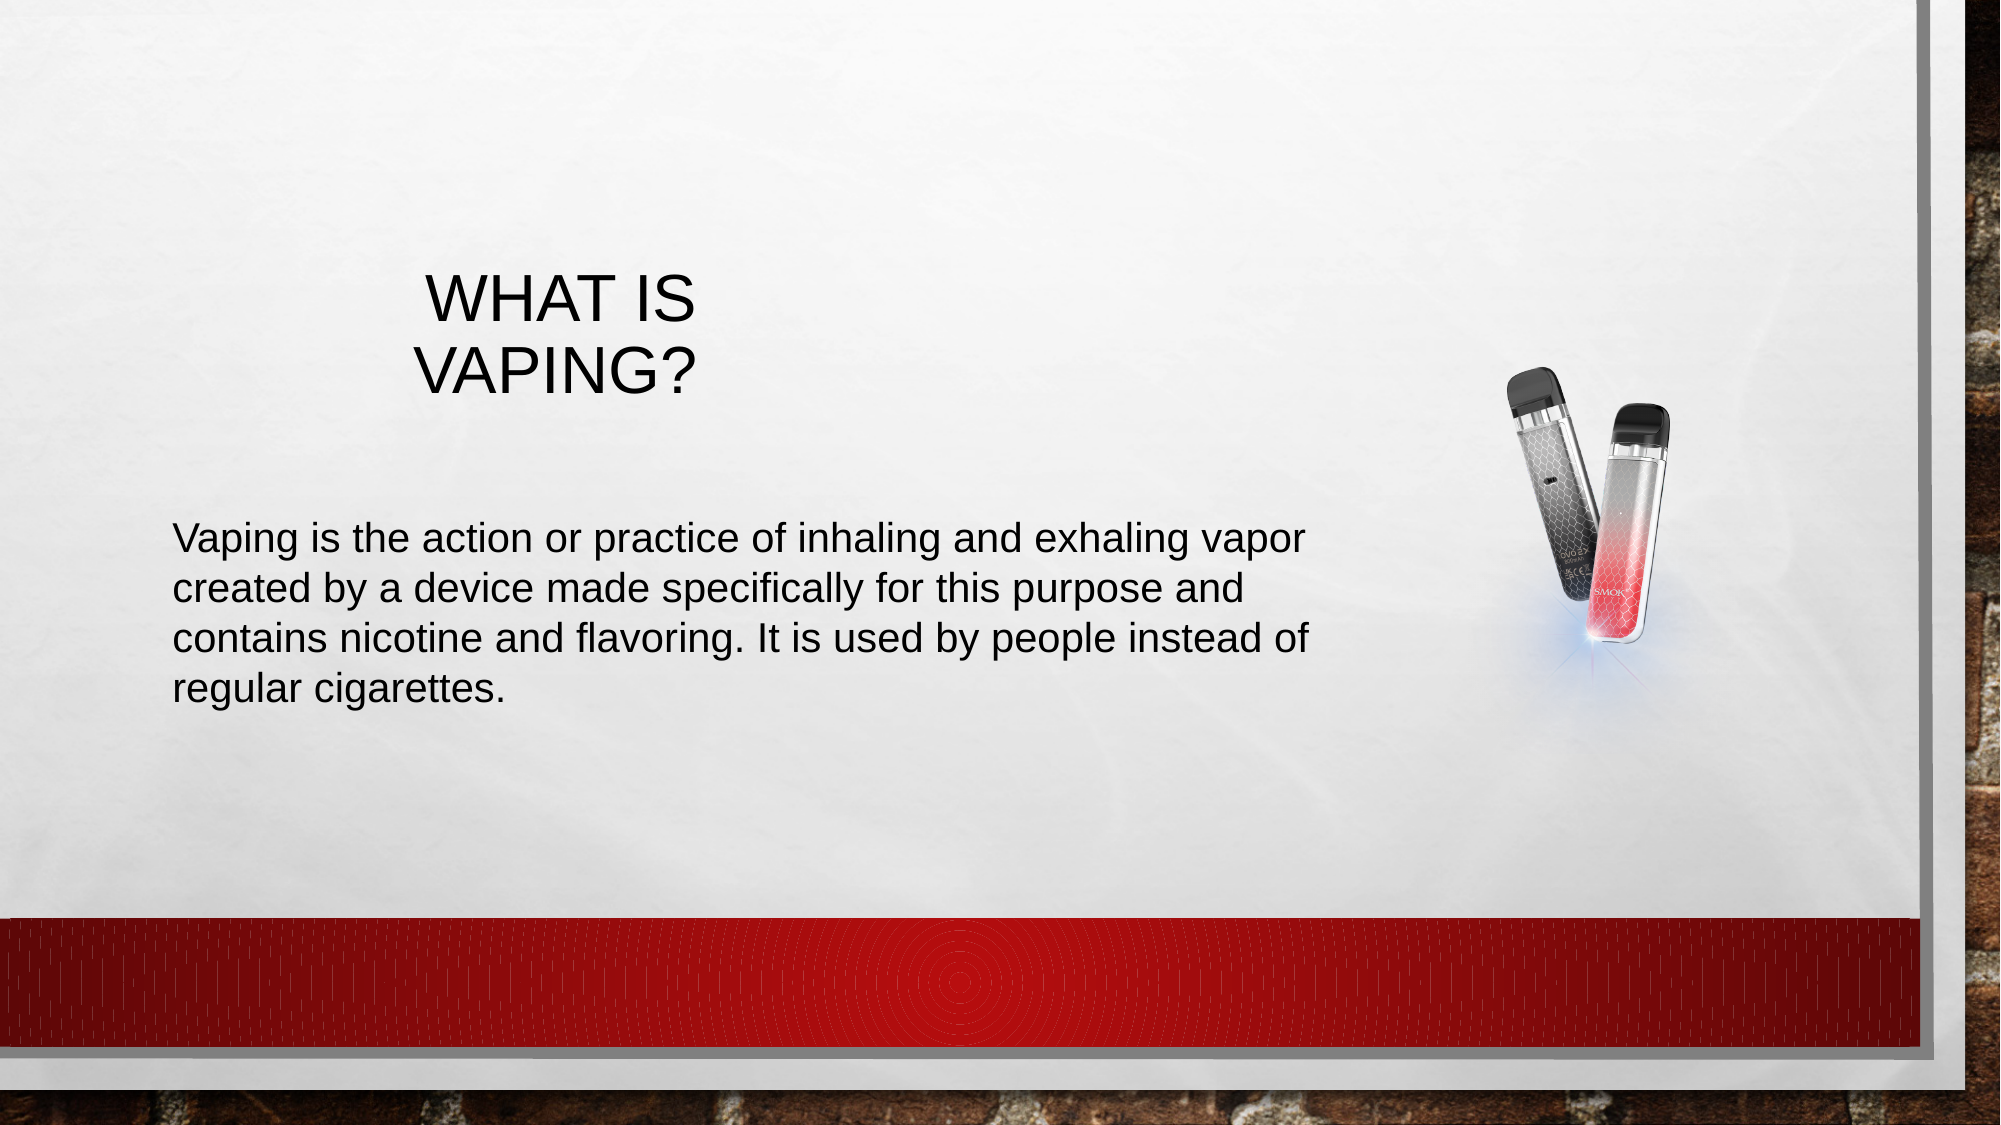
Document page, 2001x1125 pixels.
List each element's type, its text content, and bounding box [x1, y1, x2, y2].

picture [1468, 209, 1774, 755]
text_box Vaping is the action or practice of inhaling and exhaling vapor created by a device made specifically for this purpose and contains nicotine and flavoring. It is used by people instead of regular cigarettes. [157, 503, 1345, 718]
picture [0, 0, 2000, 1125]
title What is Vaping? [157, 209, 713, 416]
